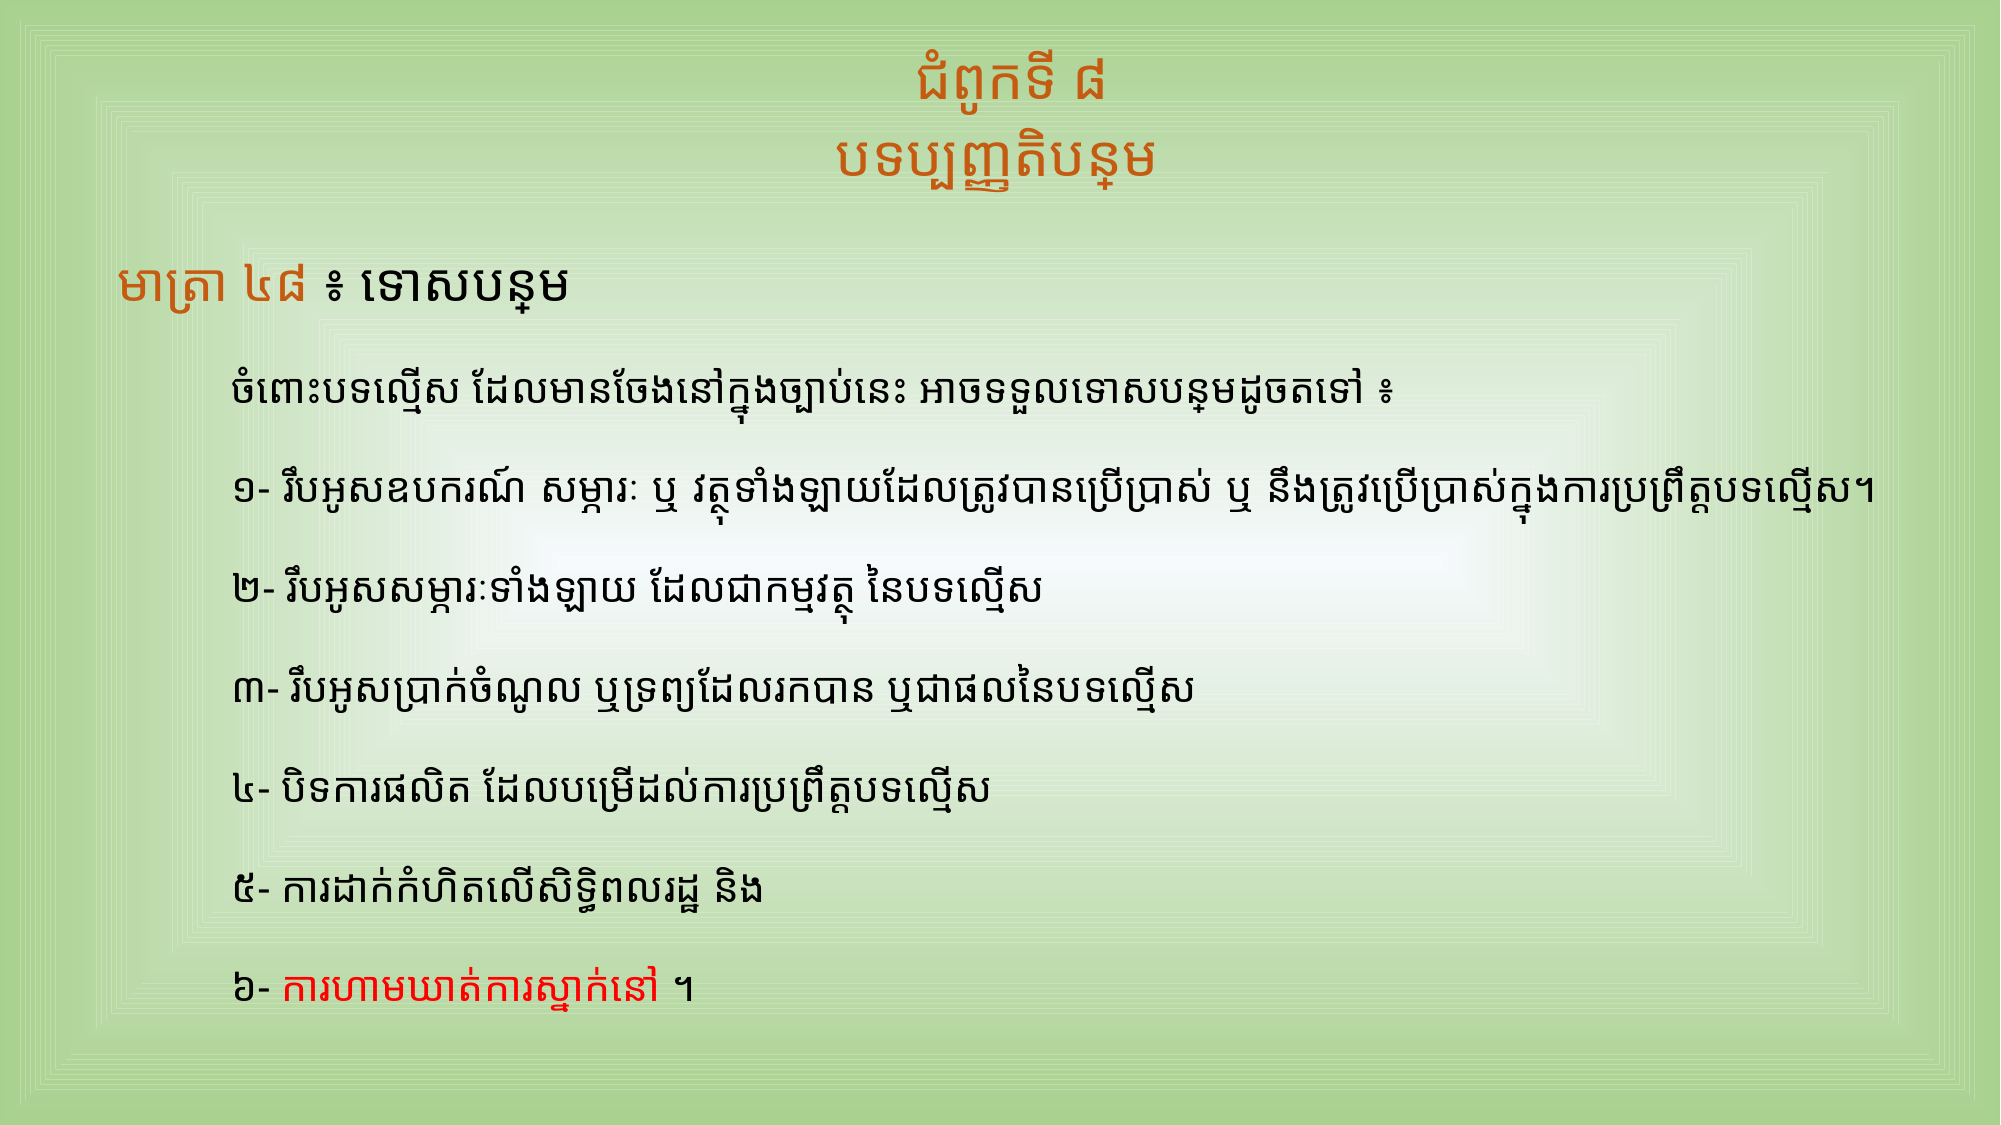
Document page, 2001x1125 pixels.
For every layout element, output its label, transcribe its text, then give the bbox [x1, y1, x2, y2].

list ជំពូកទី​ ៨ បទប្បញ្ញតិបន្ថែម មាត្រា ៤៨ ៖ ទោសបន្ថែម ចំពោះបទល្មើស ដែលមានចែងនៅក្នុងច្បាប់នេះ អាចទទួលទោសបន្ថែមដូចតទៅ ៖ ១- រឹបអូសឧបករណ៍ សម្ភារៈ ឬ វត្ថុទាំងឡាយដែលត្រូវបានប្រើប្រាស់ ឬ នឹងត្រូវប្រើប្រាស់ក្នុងការប្រព្រឹត្តបទល្មើស។ ២- រឹបអូសសម្ភារៈទាំងឡាយ ដែលជាកម្មវត្ថុ នៃបទល្មើស ៣- រឹបអូសប្រាក់ចំណូល ឬទ្រព្យដែលរកបាន ឬជាផលនៃបទល្មើស ៤- បិទការផលិត ដែលបម្រើដល់ការប្រព្រឹត្តបទល្មើស ៥- ការដាក់កំហិតលើសិទ្ធិពលរដ្ឋ និង ៦- ការហាមឃាត់ការស្នាក់នៅ ។ [102, 42, 1893, 1088]
